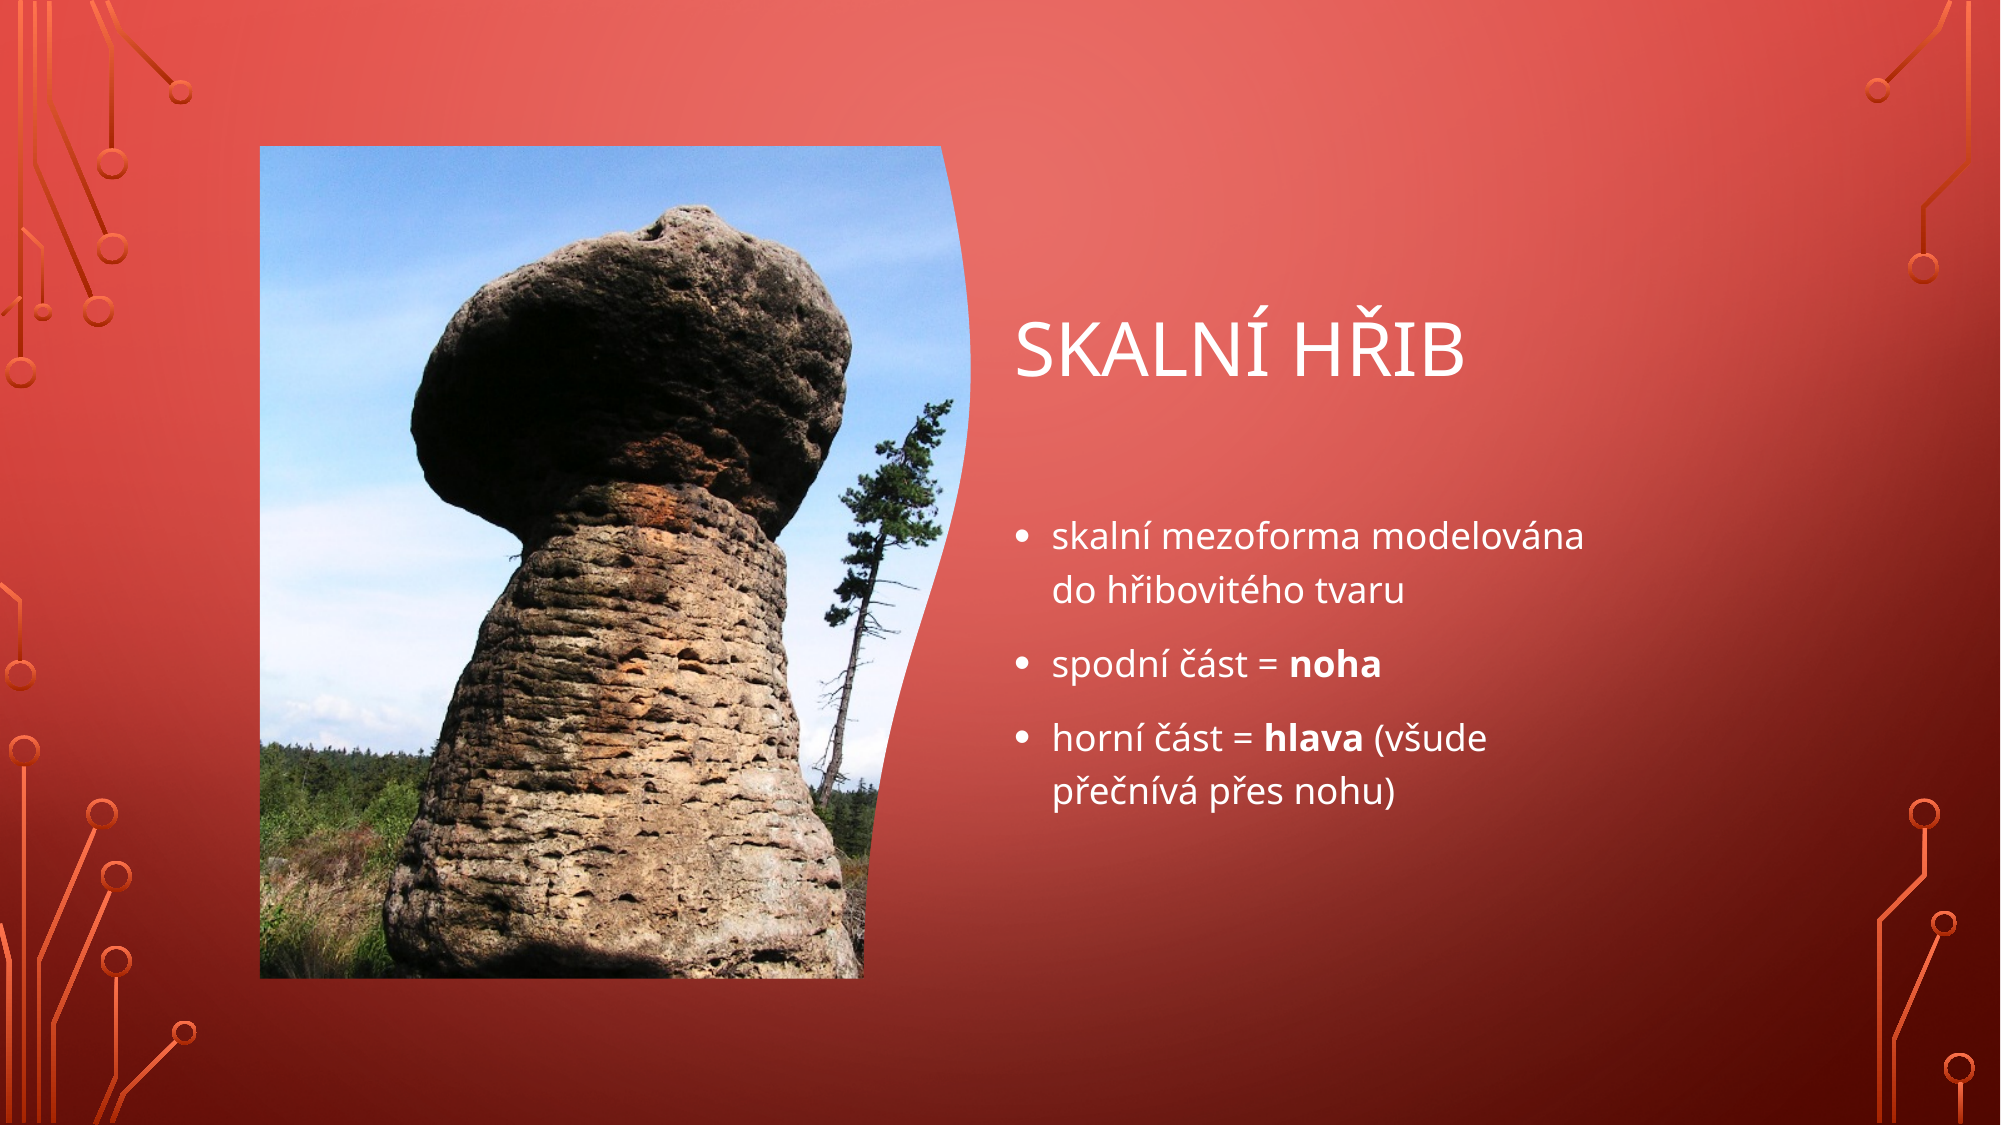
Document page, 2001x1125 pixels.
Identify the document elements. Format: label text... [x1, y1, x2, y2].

title SKALNÍ HŘIB [999, 234, 1598, 470]
list skalní mezoforma modelována do hřibovitého tvaru spodní část = noha horní část = hlava (všude přečnívá přes nohu) [999, 496, 1655, 891]
picture [259, 145, 971, 979]
